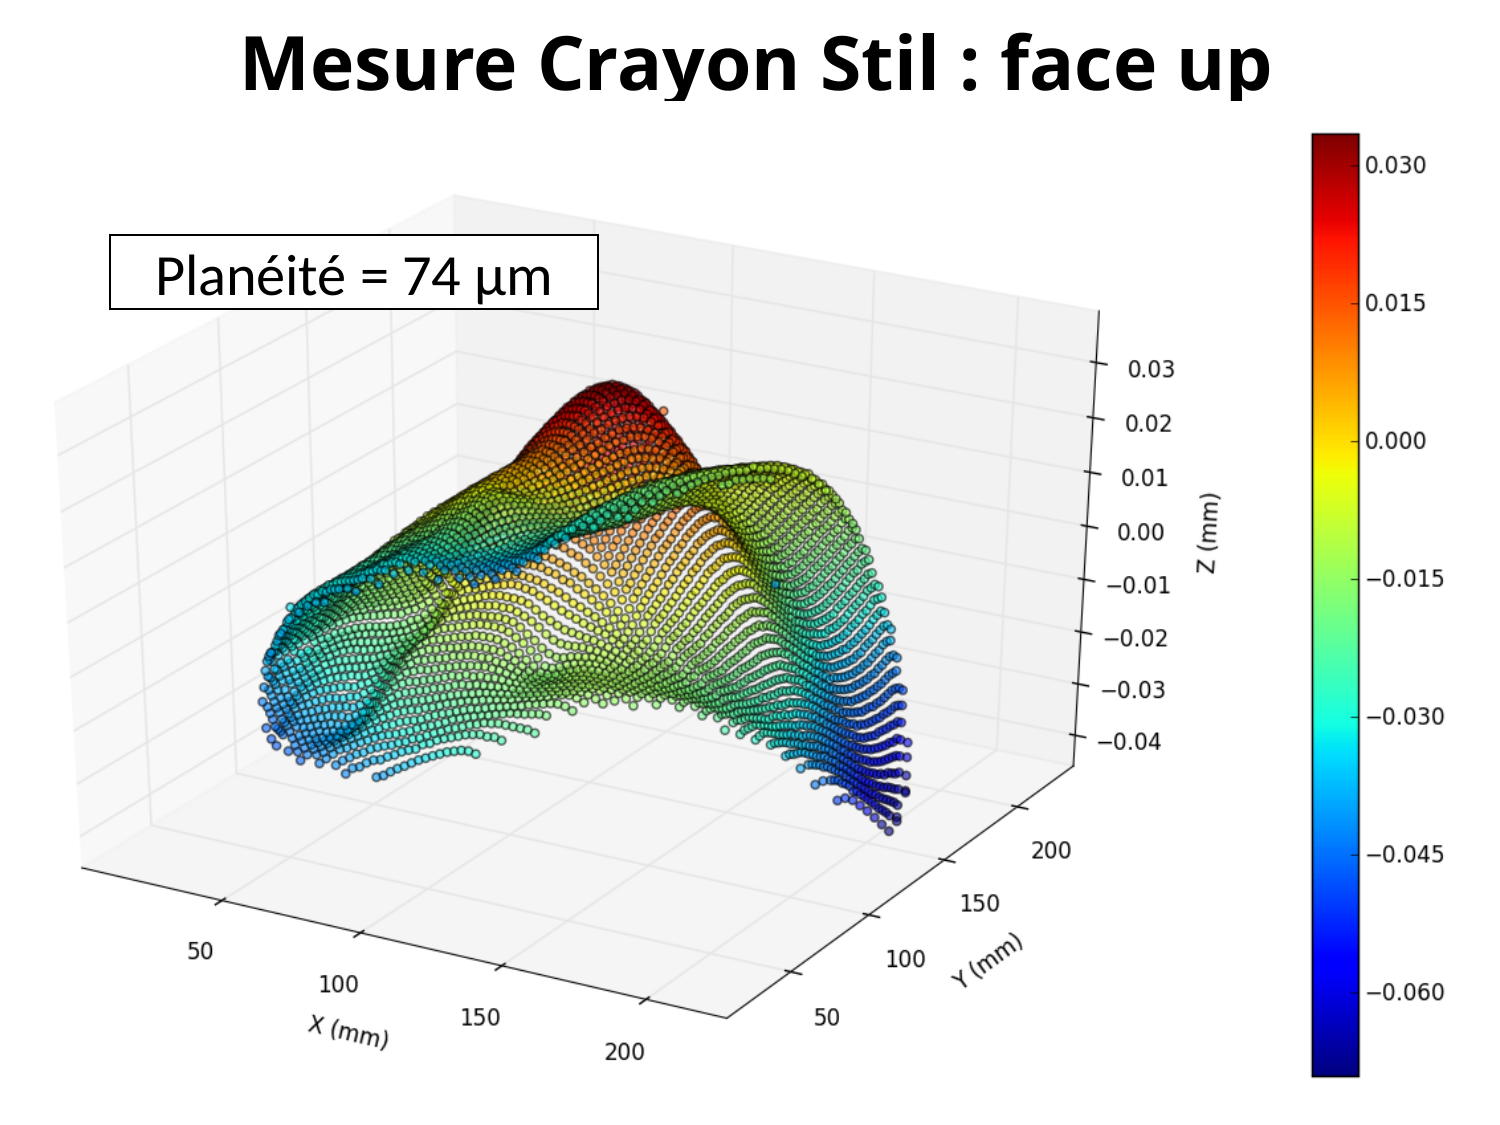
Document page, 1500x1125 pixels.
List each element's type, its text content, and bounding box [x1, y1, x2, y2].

title Mesure Crayon Stil : face up [110, 14, 1404, 101]
picture [12, 101, 1478, 1125]
